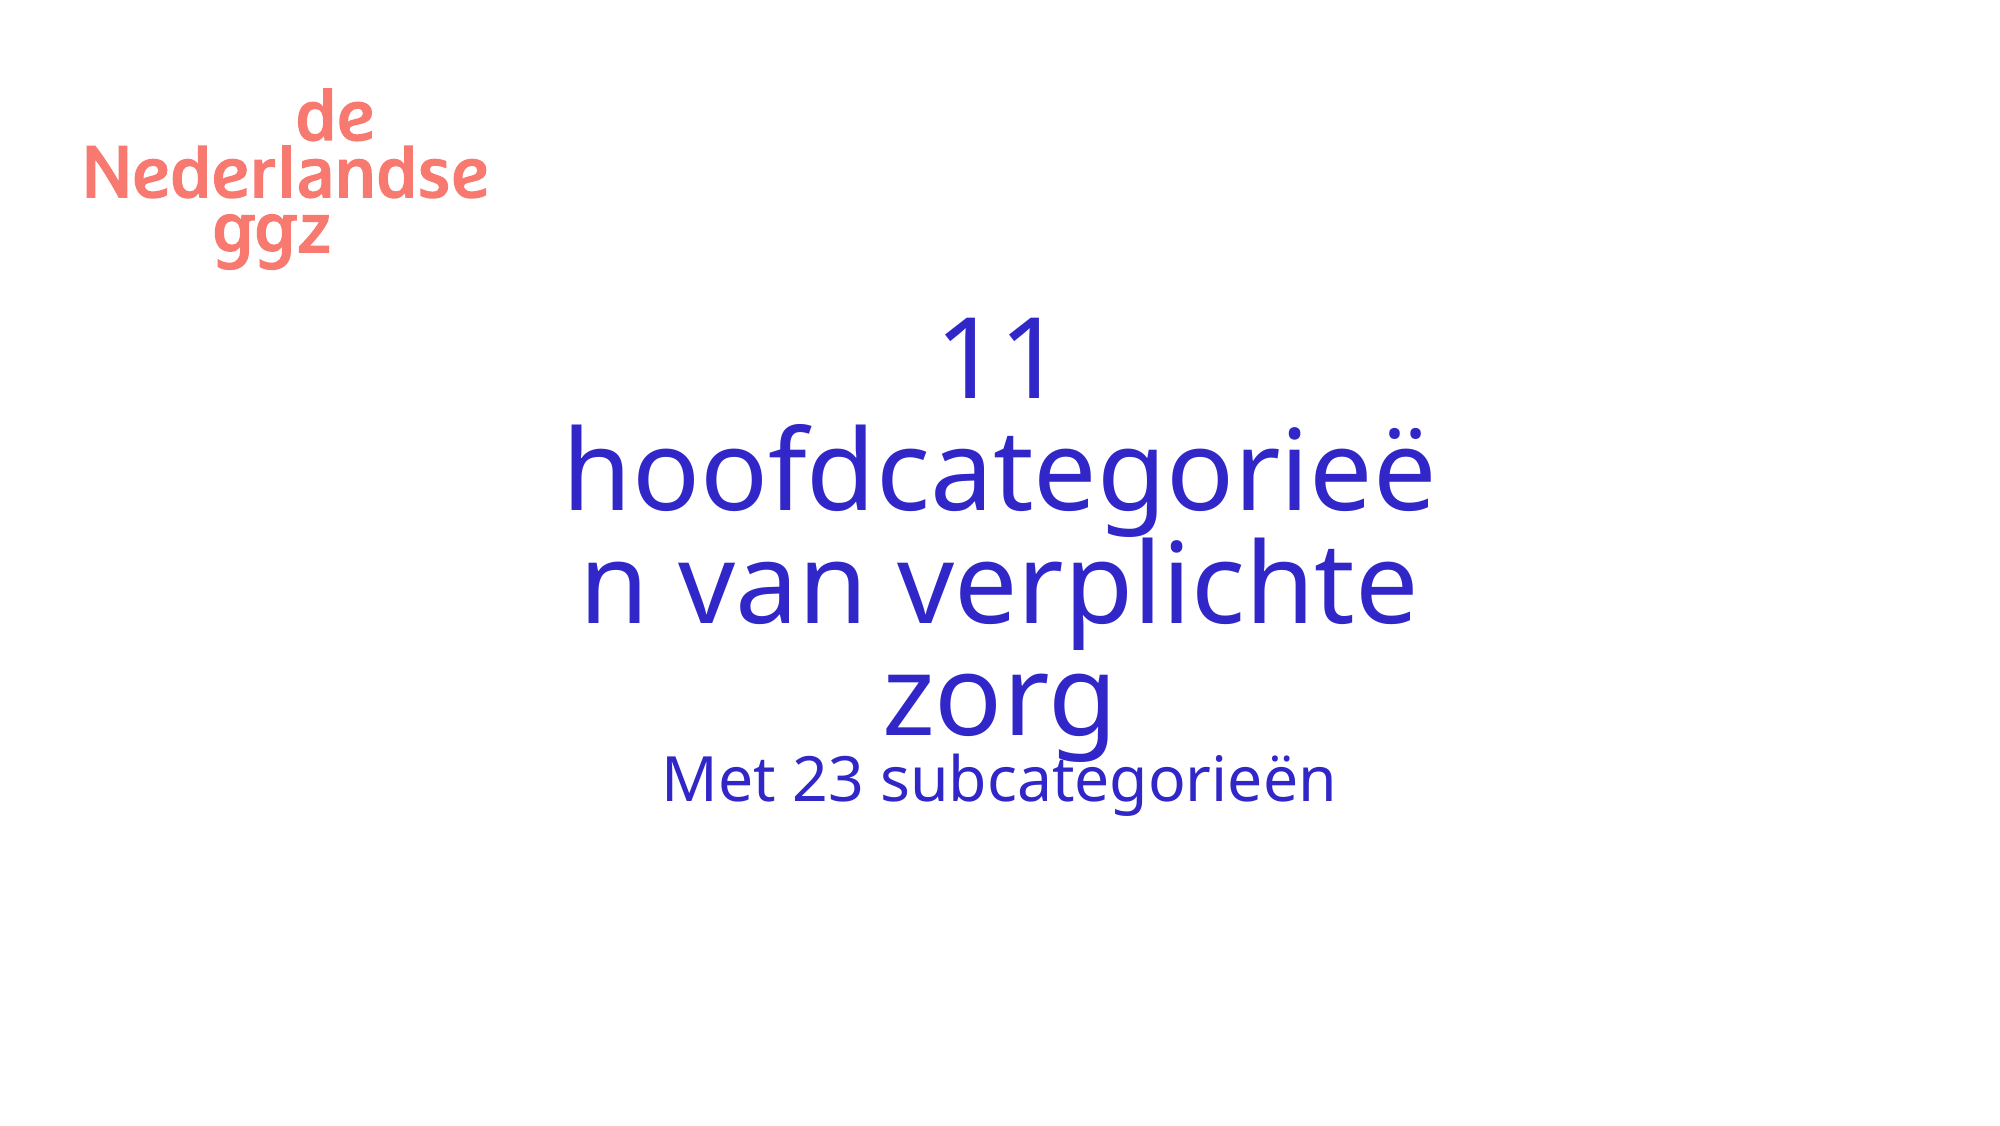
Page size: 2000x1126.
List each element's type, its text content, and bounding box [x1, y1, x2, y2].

subtitle Met 23 subcategorieën [556, 751, 1443, 929]
title 11 hoofdcategorieën van verplichte zorg [550, 350, 1449, 717]
